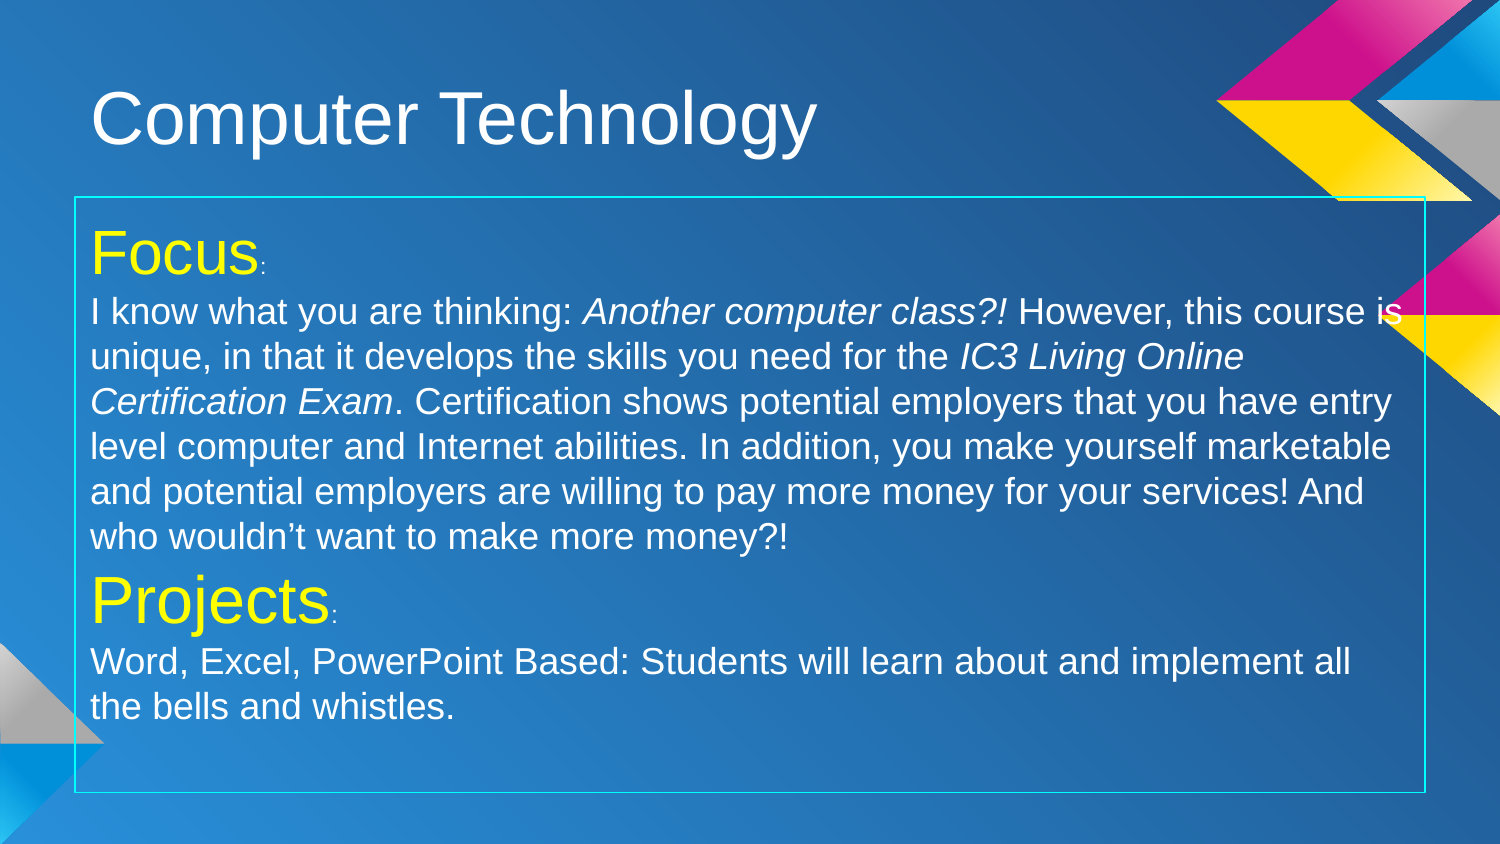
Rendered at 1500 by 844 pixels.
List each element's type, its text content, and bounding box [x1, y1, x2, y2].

list Focus: I know what you are thinking: Another computer class?! However, this course is unique, in that it develops the skills you need for the IC3 Living Online Certification Exam. Certification shows potential employers that you have entry level computer and Internet abilities. In addition, you make yourself marketable and potential employers are willing to pay more money for your services! And who wouldn’t want to make more money?! Projects: Word, Excel, PowerPoint Based: Students will learn about and implement all the bells and whistles. [75, 196, 1425, 793]
title Computer Technology [75, 33, 1204, 175]
